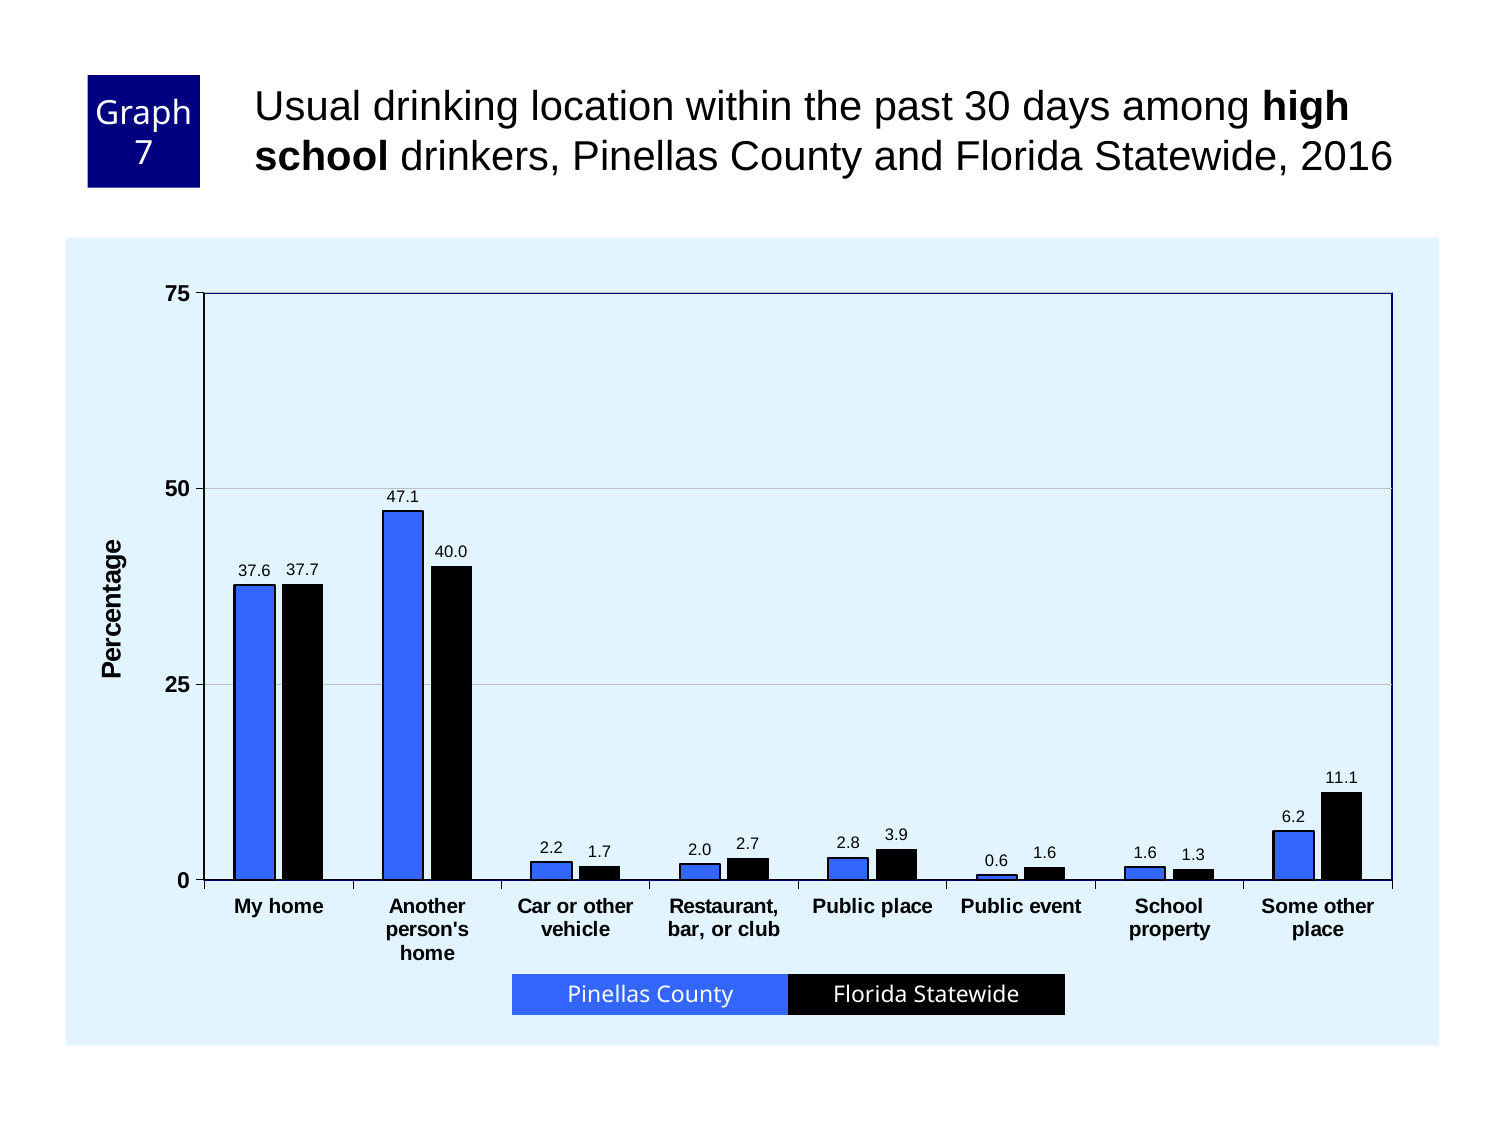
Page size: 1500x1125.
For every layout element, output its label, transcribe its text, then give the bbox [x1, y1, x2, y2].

text_box Graph 7 [87, 75, 200, 188]
chart [65, 237, 1440, 1046]
text_box Usual drinking location within the past 30 days among high school drinkers, Pinellas County and Florida Statewide, 2016 [249, 75, 1438, 200]
